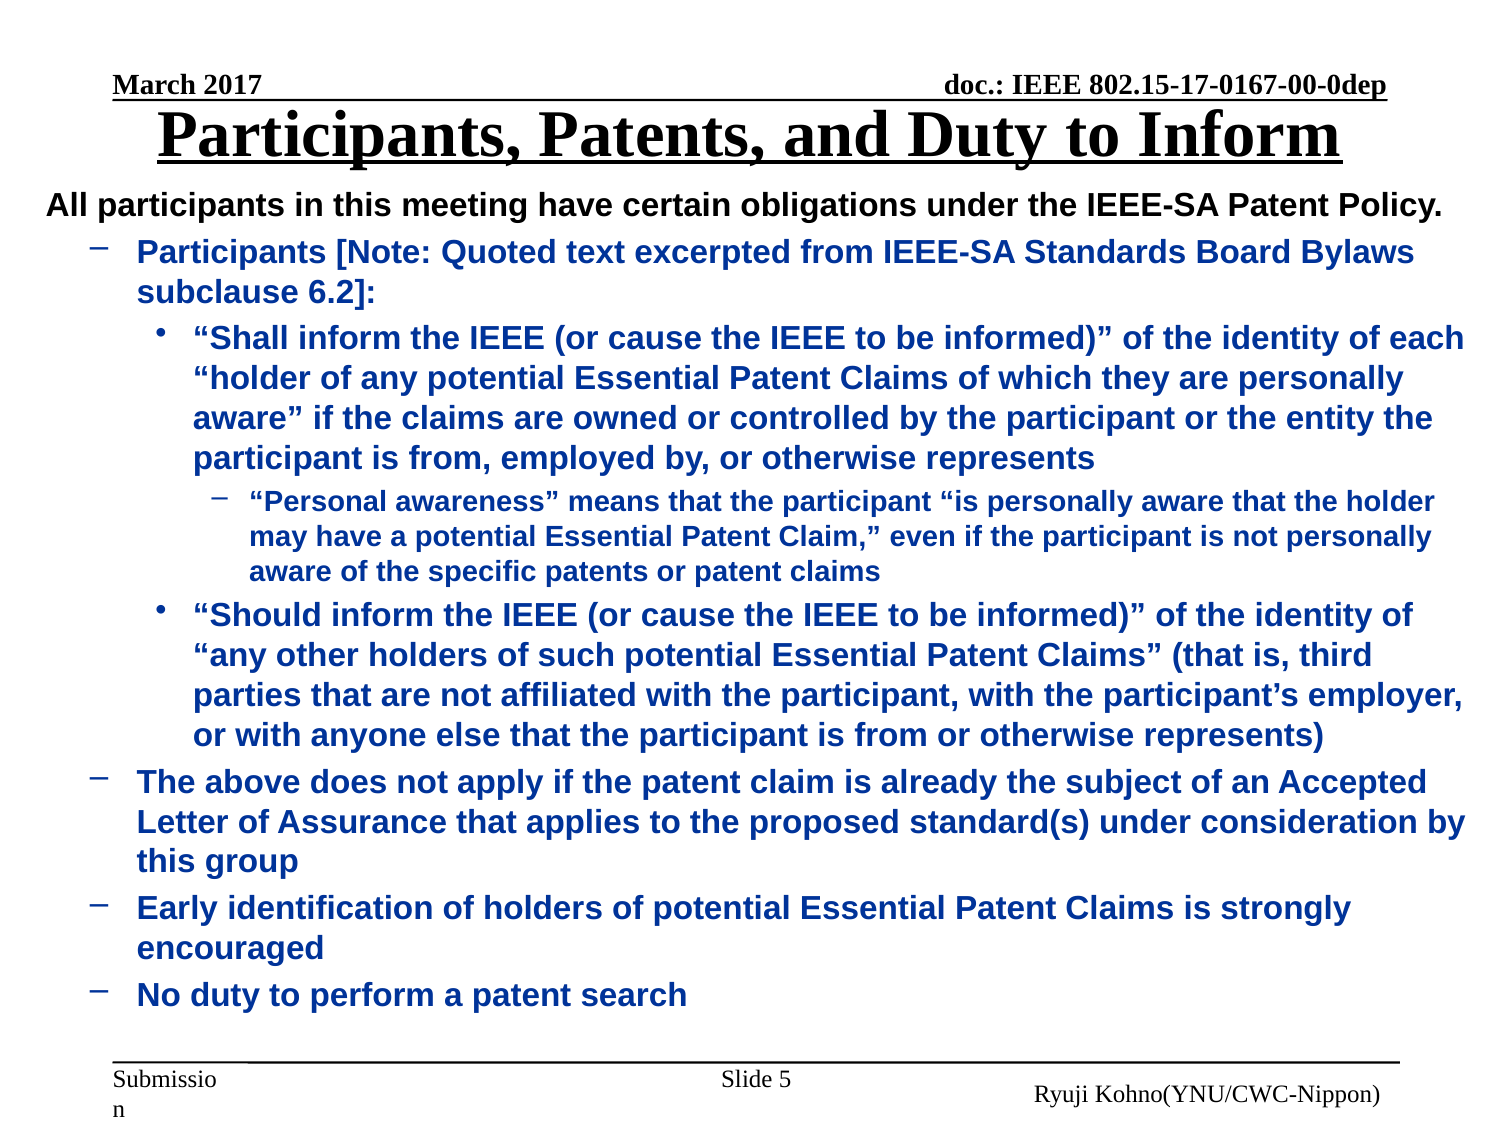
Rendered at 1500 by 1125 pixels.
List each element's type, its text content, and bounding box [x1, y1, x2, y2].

text_box All participants in this meeting have certain obligations under the IEEE-SA Patent Policy. Participants [Note: Quoted text excerpted from IEEE-SA Standards Board Bylaws subclause 6.2]: “Shall inform the IEEE (or cause the IEEE to be informed)” of the identity of each “holder of any potential Essential Patent Claims of which they are personally aware” if the claims are owned or controlled by the participant or the entity the participant is from, employed by, or otherwise represents “Personal awareness” means that the participant “is personally aware that the holder may have a potential Essential Patent Claim,” even if the participant is not personally aware of the specific patents or patent claims “Should inform the IEEE (or cause the IEEE to be informed)” of the identity of “any other holders of such potential Essential Patent Claims” (that is, third parties that are not affiliated with the participant, with the participant’s employer, or with anyone else that the participant is from or otherwise represents) The above does not apply if the patent claim is already the subject of an Accepted Letter of Assurance that applies to the proposed standard(s) under consideration by this group Early identification of holders of potential Essential Patent Claims is strongly encouraged No duty to perform a patent search [0, 175, 1500, 976]
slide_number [112, 0, 375, 100]
text_box Participants, Patents, and Duty to Inform [41, 82, 1459, 175]
text_box Ryuji Kohno(YNU/CWC-Nippon) [1019, 1070, 1396, 1116]
slide_number Slide 5 [712, 1062, 800, 1093]
